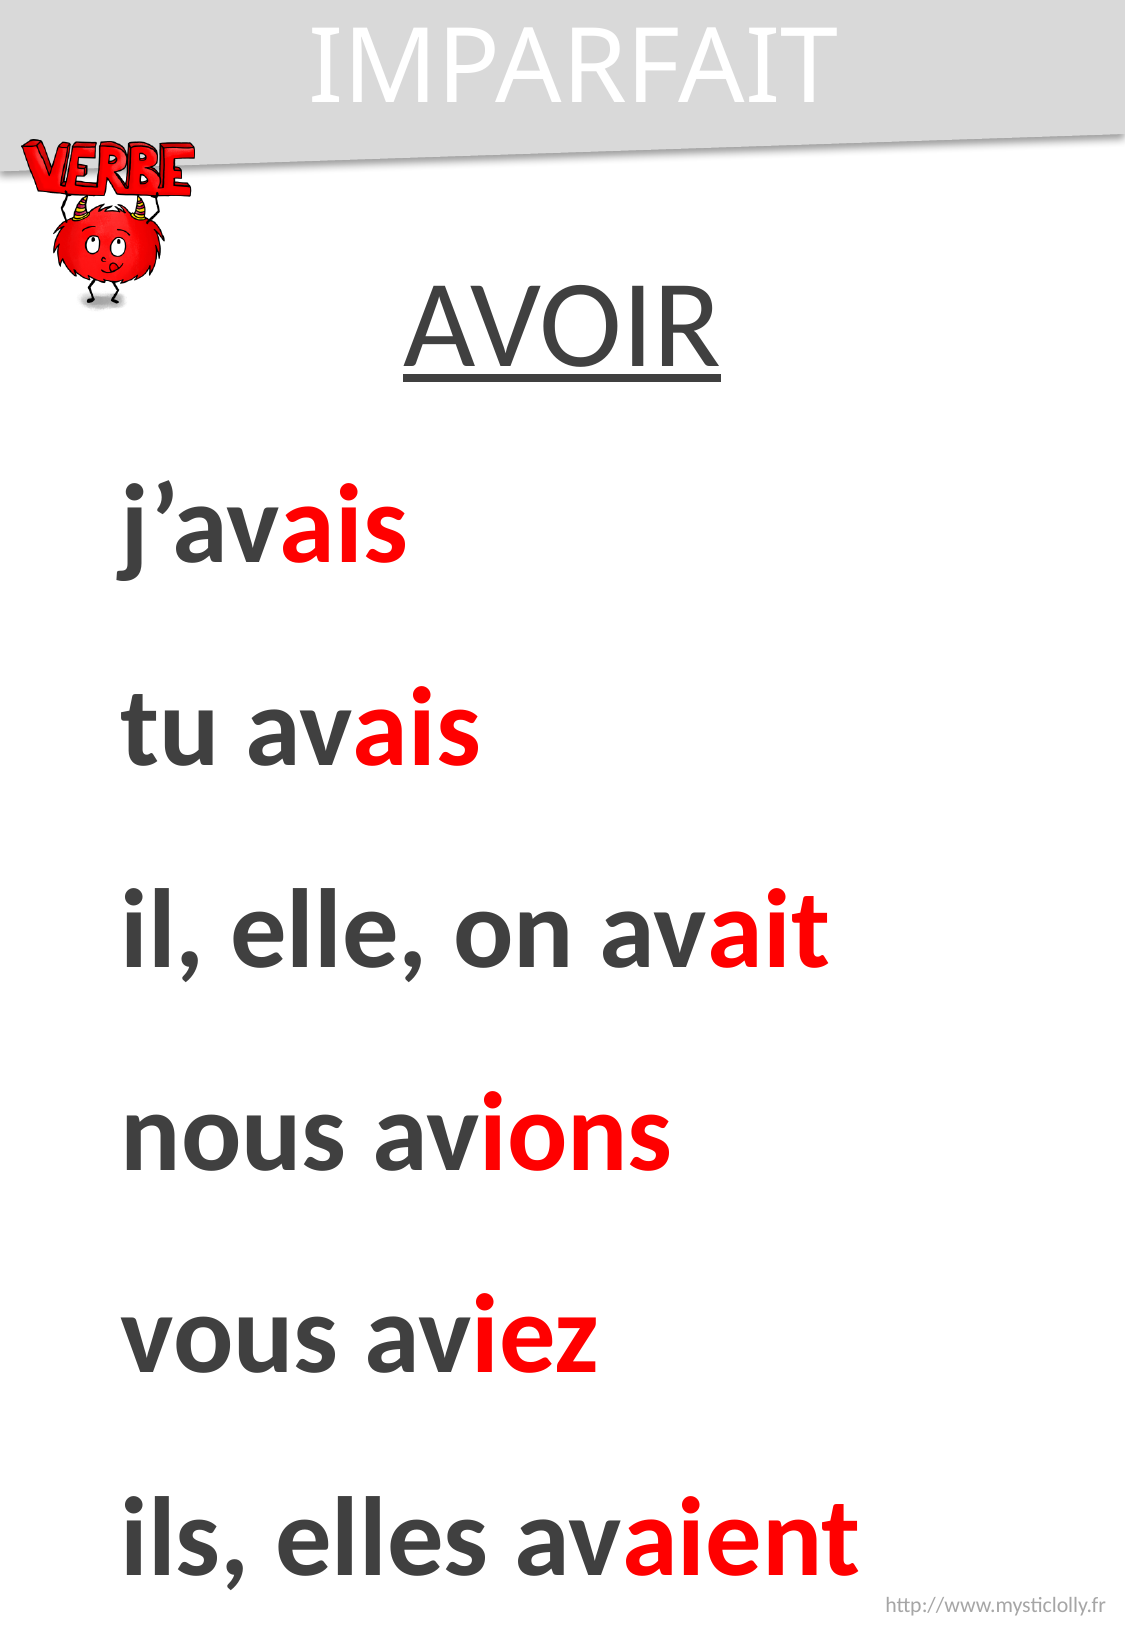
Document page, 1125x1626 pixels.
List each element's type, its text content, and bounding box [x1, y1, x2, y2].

text_box AVOIR [0, 233, 1125, 399]
picture [21, 139, 195, 233]
list IMPARFAIT [21, 0, 1125, 125]
text_box j’avais tu avais il, elle, on avait nous avions vous aviez ils, elles avaient [106, 375, 1019, 1606]
